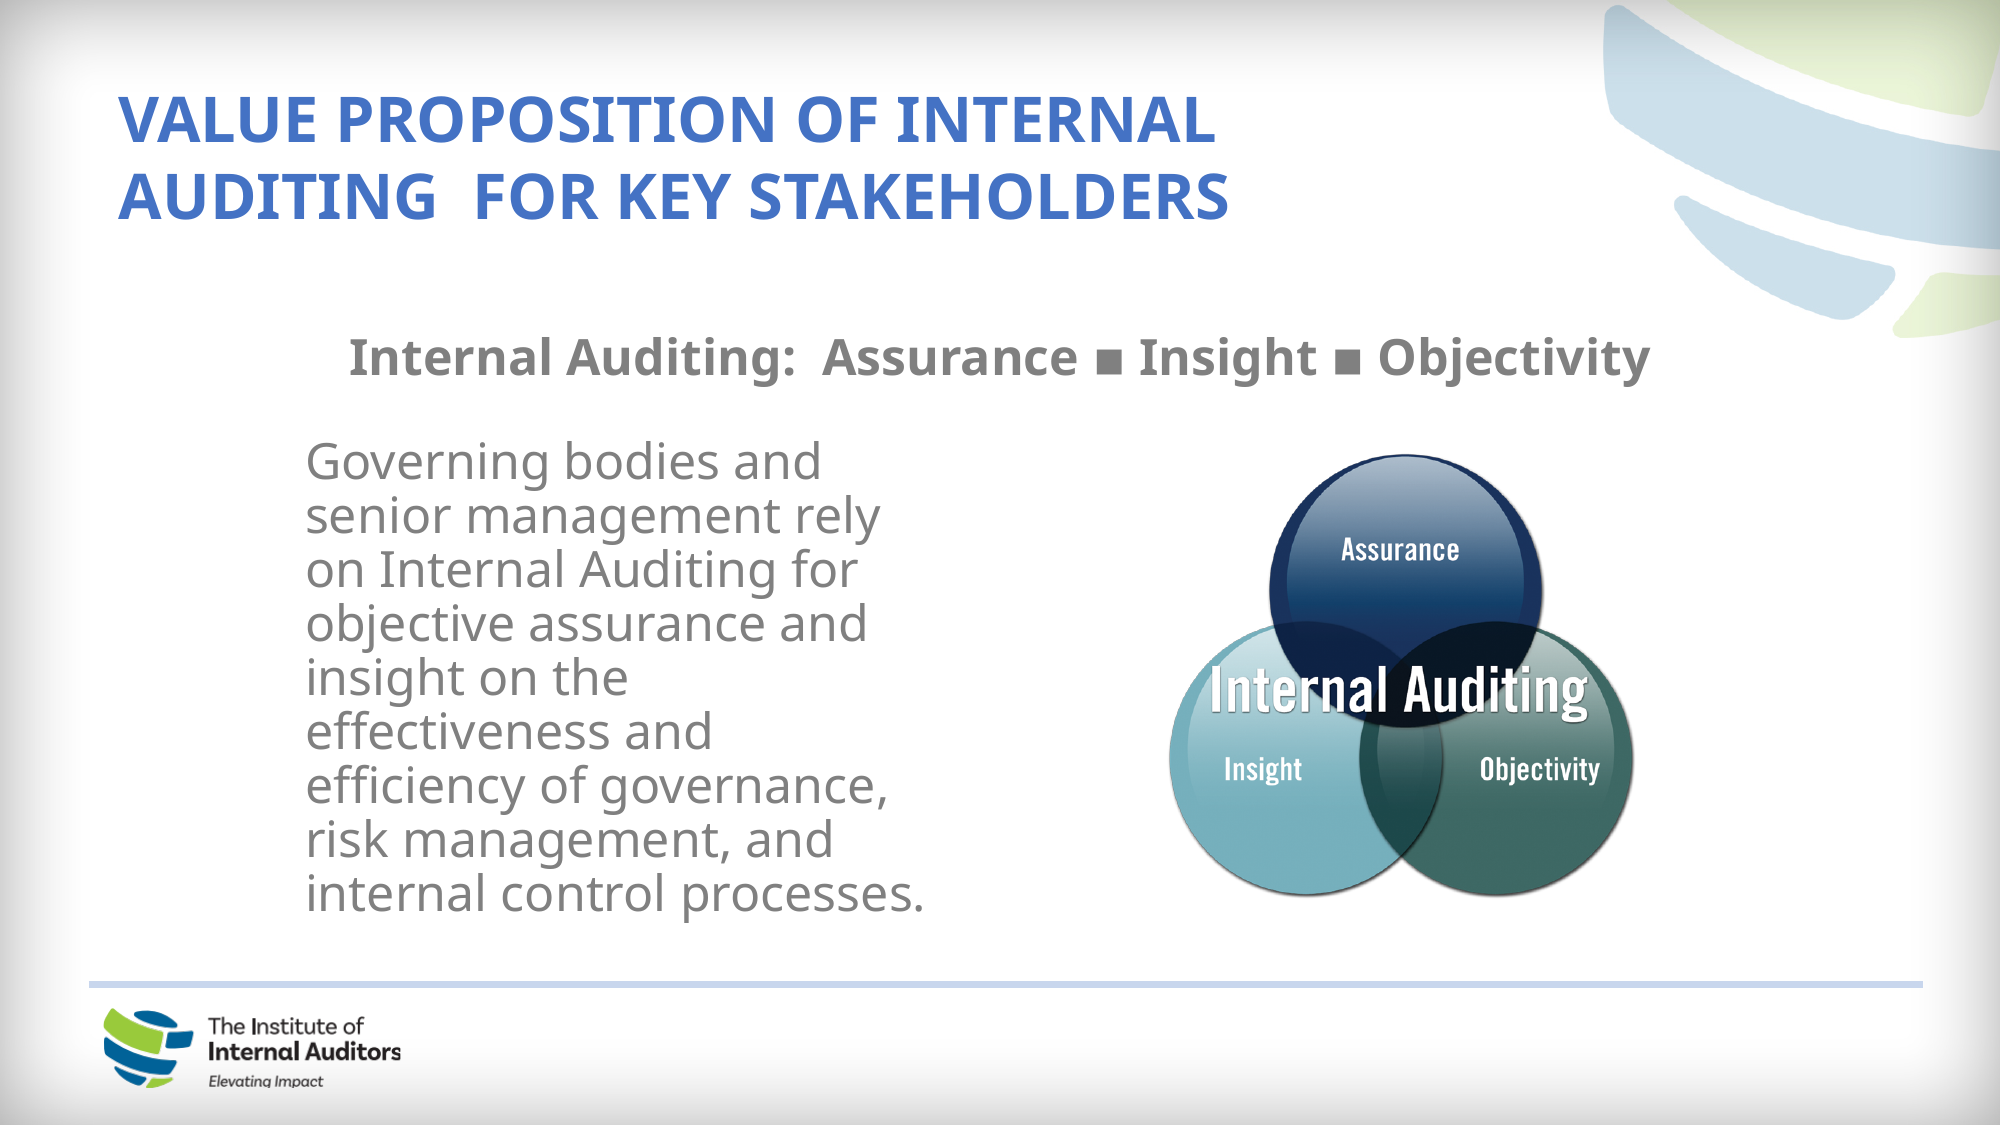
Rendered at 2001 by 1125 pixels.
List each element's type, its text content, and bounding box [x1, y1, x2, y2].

list VALUE PROPOSITION OF INTERNAL AUDITING FOR KEY STAKEHOLDERS [103, 73, 1400, 246]
picture [0, 0, 2000, 1125]
list Governing bodies and senior management rely on Internal Auditing for objective assurance and insight on the effectiveness and efficiency of governance, risk management, and internal control processes. [289, 428, 962, 926]
text_box Internal Auditing: Assurance ▪ Insight ▪ Objectivity [249, 318, 1750, 393]
